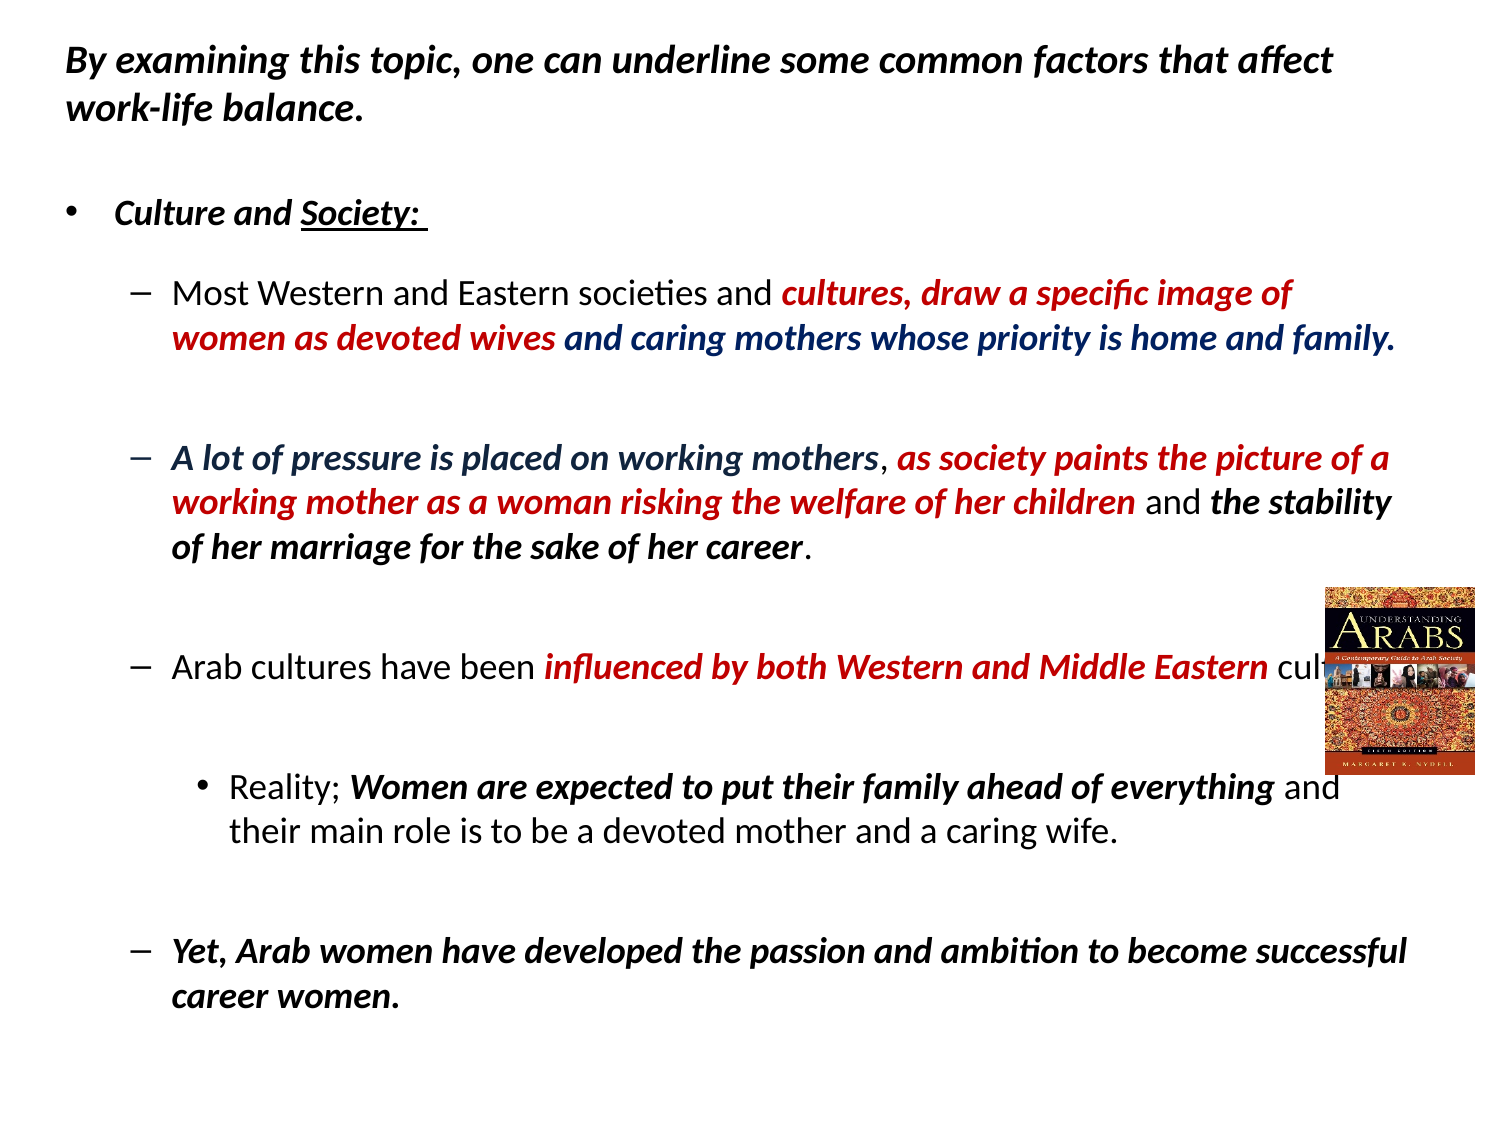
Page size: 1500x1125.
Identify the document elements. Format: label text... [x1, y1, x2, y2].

list Culture and Society: Most Western and Eastern societies and cultures, draw a specific image of women as devoted wives and caring mothers whose priority is home and family. A lot of pressure is placed on working mothers, as society paints the picture of a working mother as a woman risking the welfare of her children and the stability of her marriage for the sake of her career. Arab cultures have been influenced by both Western and Middle Eastern cultures. Reality; Women are expected to put their family ahead of everything and their main role is to be a devoted mother and a caring wife. Yet, Arab women have developed the passion and ambition to become successful career women. [50, 137, 1425, 1088]
title By examining this topic, one can underline some common factors that affect work-life balance. [50, 24, 1425, 137]
picture [1324, 587, 1475, 776]
